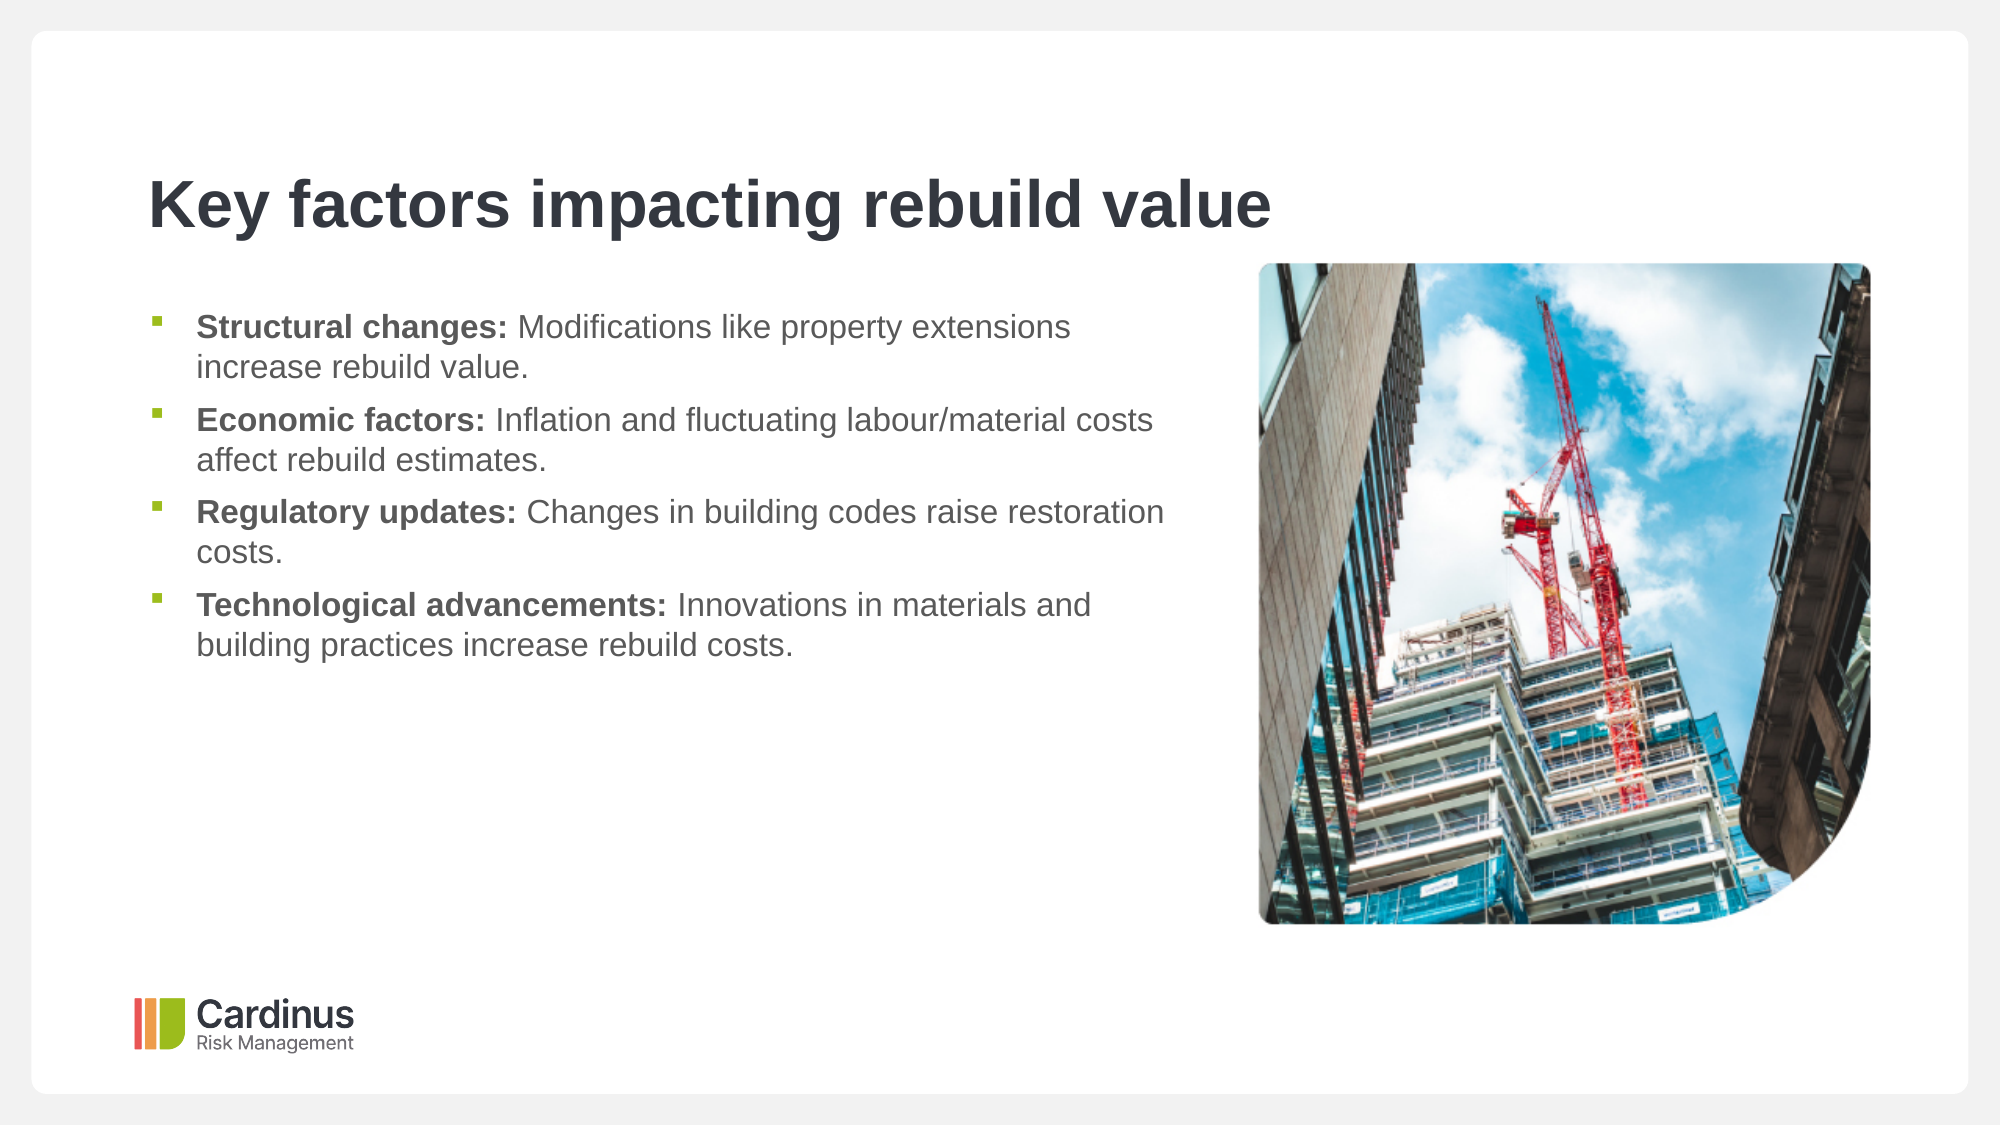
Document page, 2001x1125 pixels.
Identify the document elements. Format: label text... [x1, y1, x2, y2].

list Key factors impacting rebuild value [133, 133, 1851, 232]
picture [1244, 251, 1888, 937]
picture [133, 997, 354, 1054]
text_box Structural changes: Modifications like property extensions increase rebuild value. Economic factors: Inflation and fluctuating labour/material costs affect rebuild estimates. Regulatory updates: Changes in building codes raise restoration costs. Technological advancements: Innovations in materials and building practices increase rebuild costs. [134, 298, 1207, 671]
